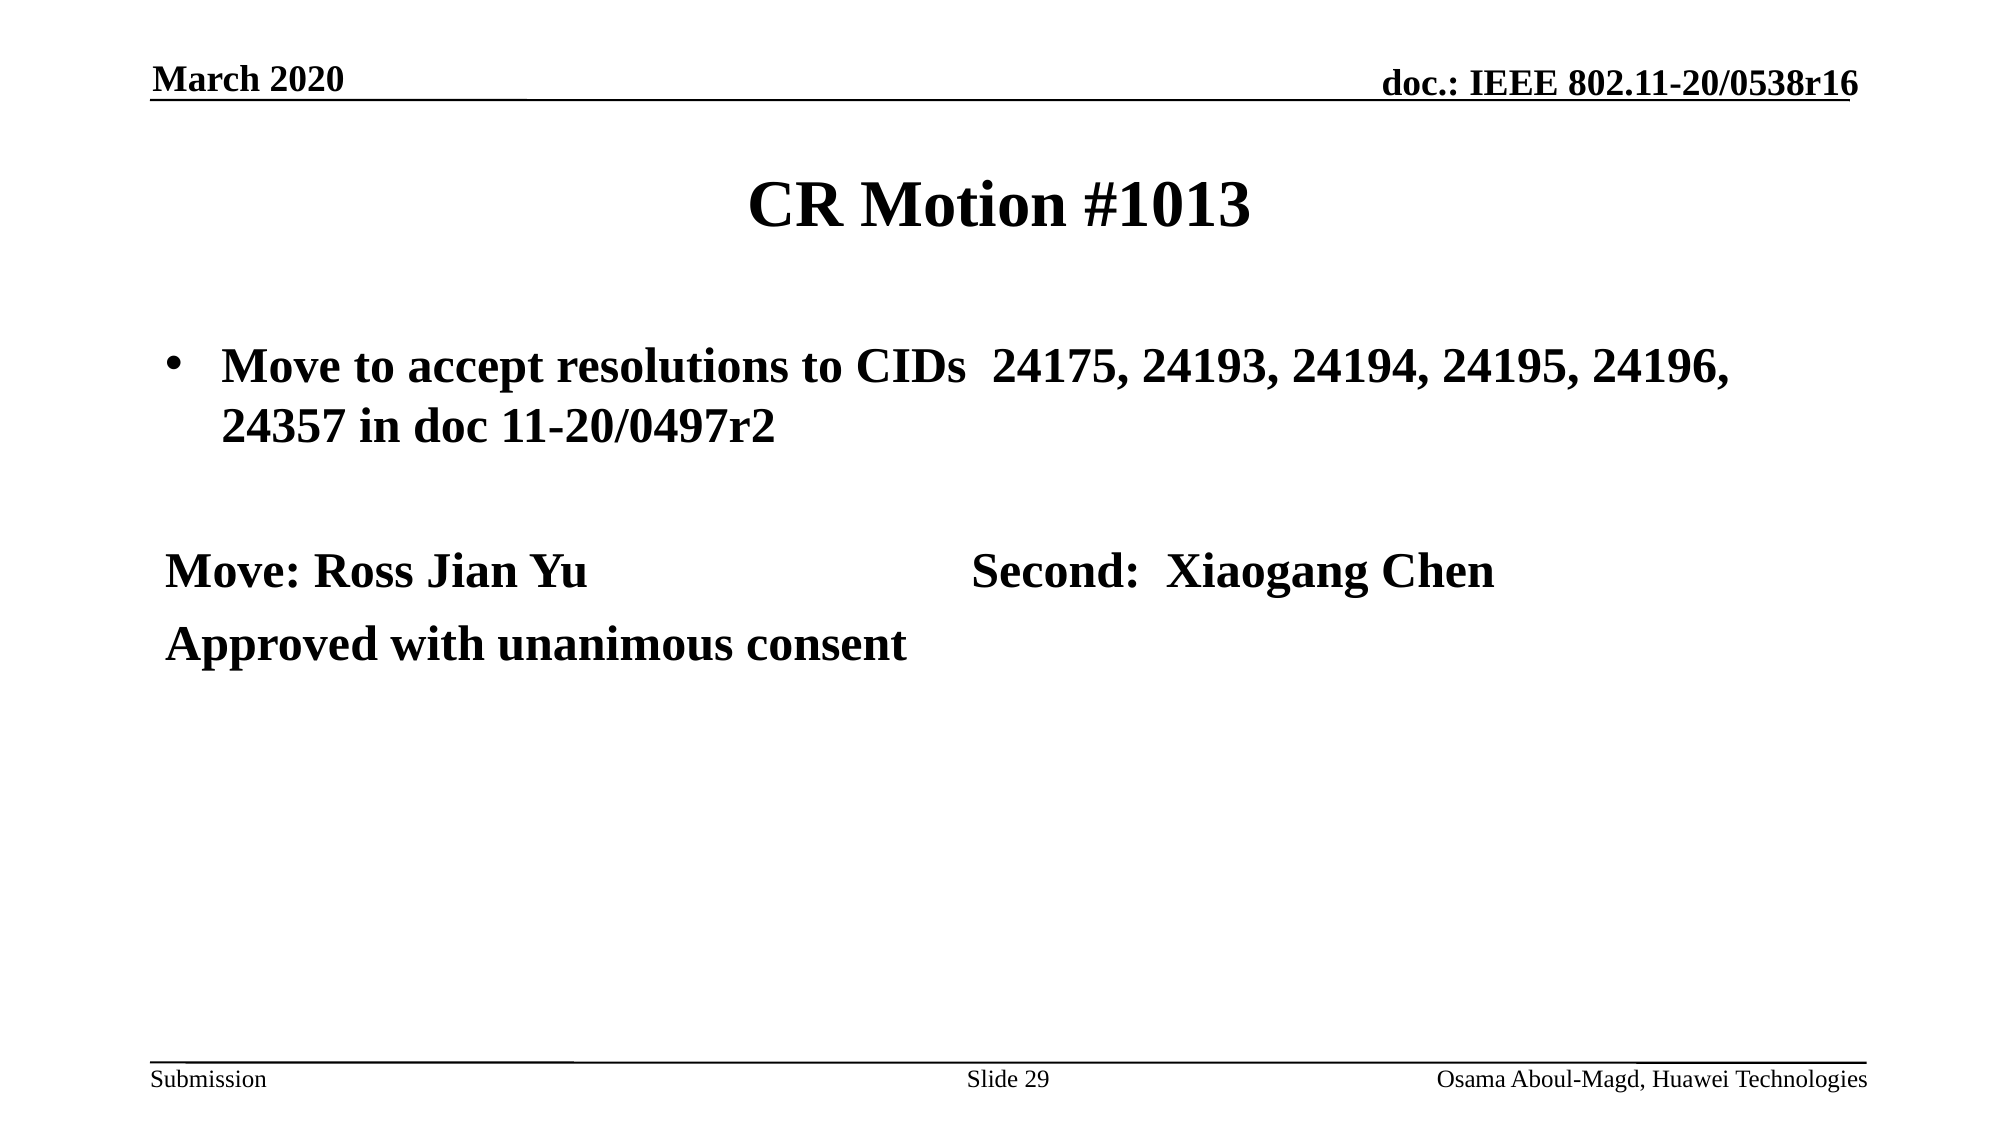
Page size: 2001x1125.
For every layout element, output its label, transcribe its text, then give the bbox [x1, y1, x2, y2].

slide_number Slide 29 [950, 1061, 1067, 1123]
list Move to accept resolutions to CIDs 24175, 24193, 24194, 24195, 24196, 24357 in doc 11-20/0497r2 Move: Ross Jian Yu Second: Xiaogang Chen Approved with unanimous consent [149, 324, 1850, 1000]
title CR Motion #1013 [149, 112, 1850, 288]
footer Osama Aboul-Magd, Huawei Technologies [1171, 1061, 1869, 1093]
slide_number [152, 54, 563, 100]
